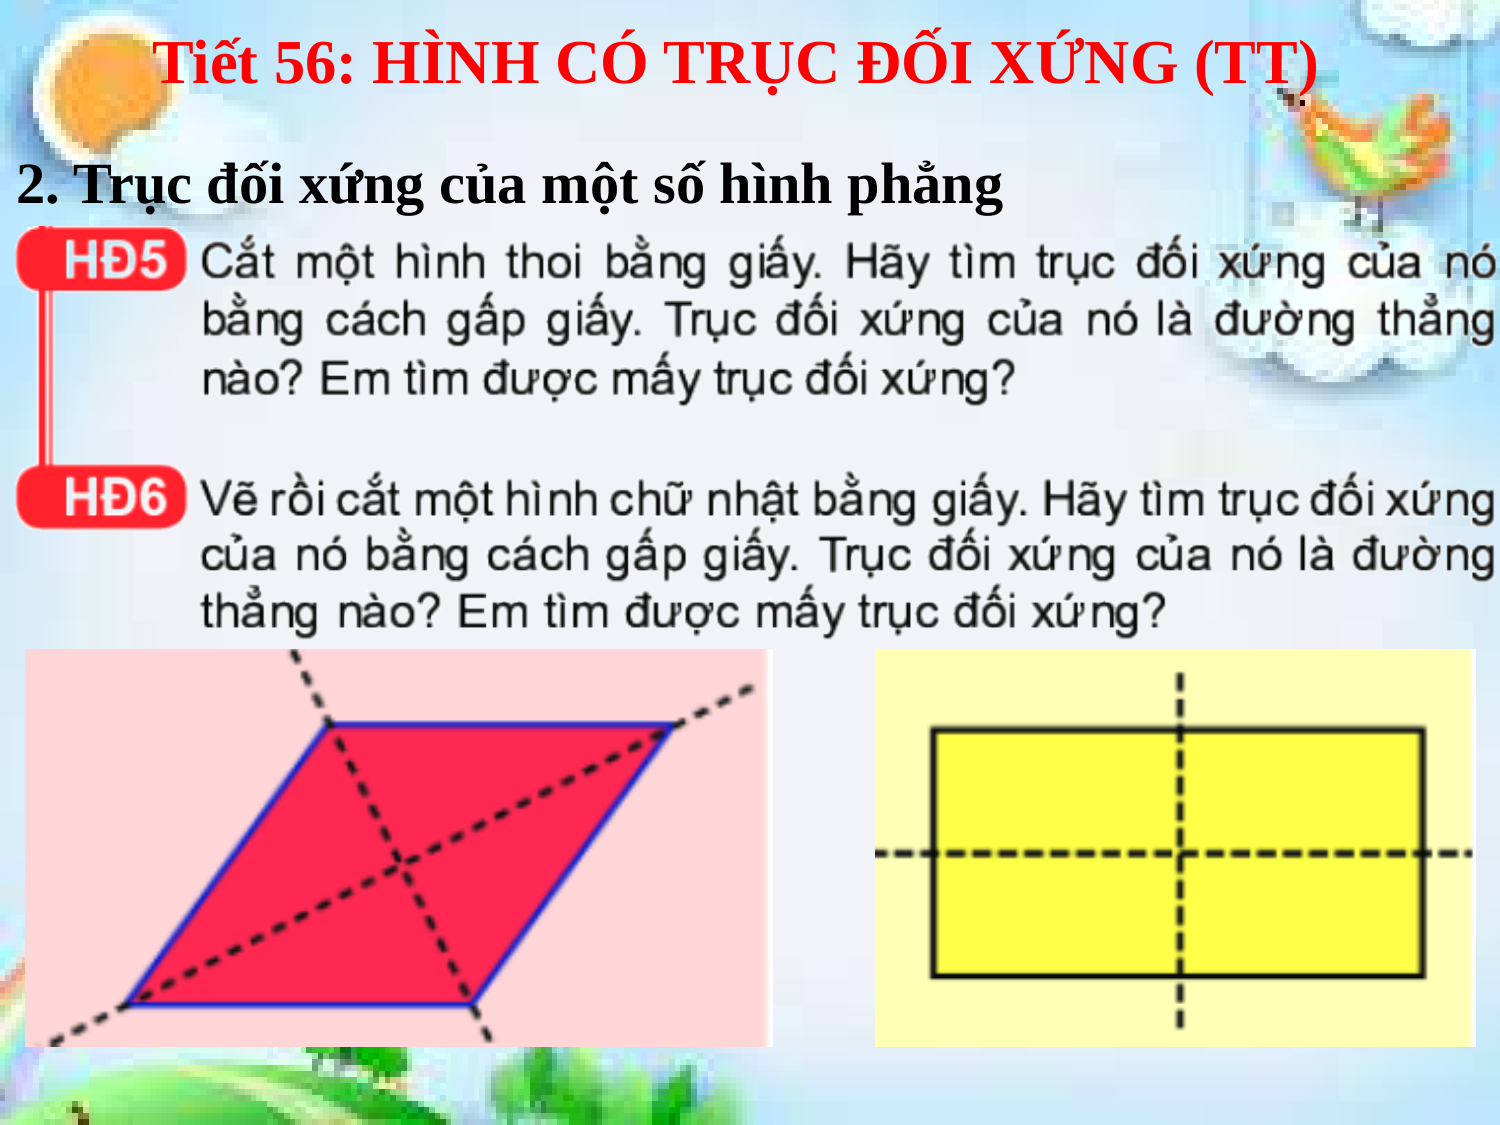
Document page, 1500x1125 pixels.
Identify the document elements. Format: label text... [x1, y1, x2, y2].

picture [0, 0, 1500, 1125]
text_box 2. Trục đối xứng của một số hình phẳng [1, 137, 1250, 223]
text_box Tiết 56: HÌNH CÓ TRỤC ĐỐI XỨNG (TT) [137, 13, 1409, 104]
